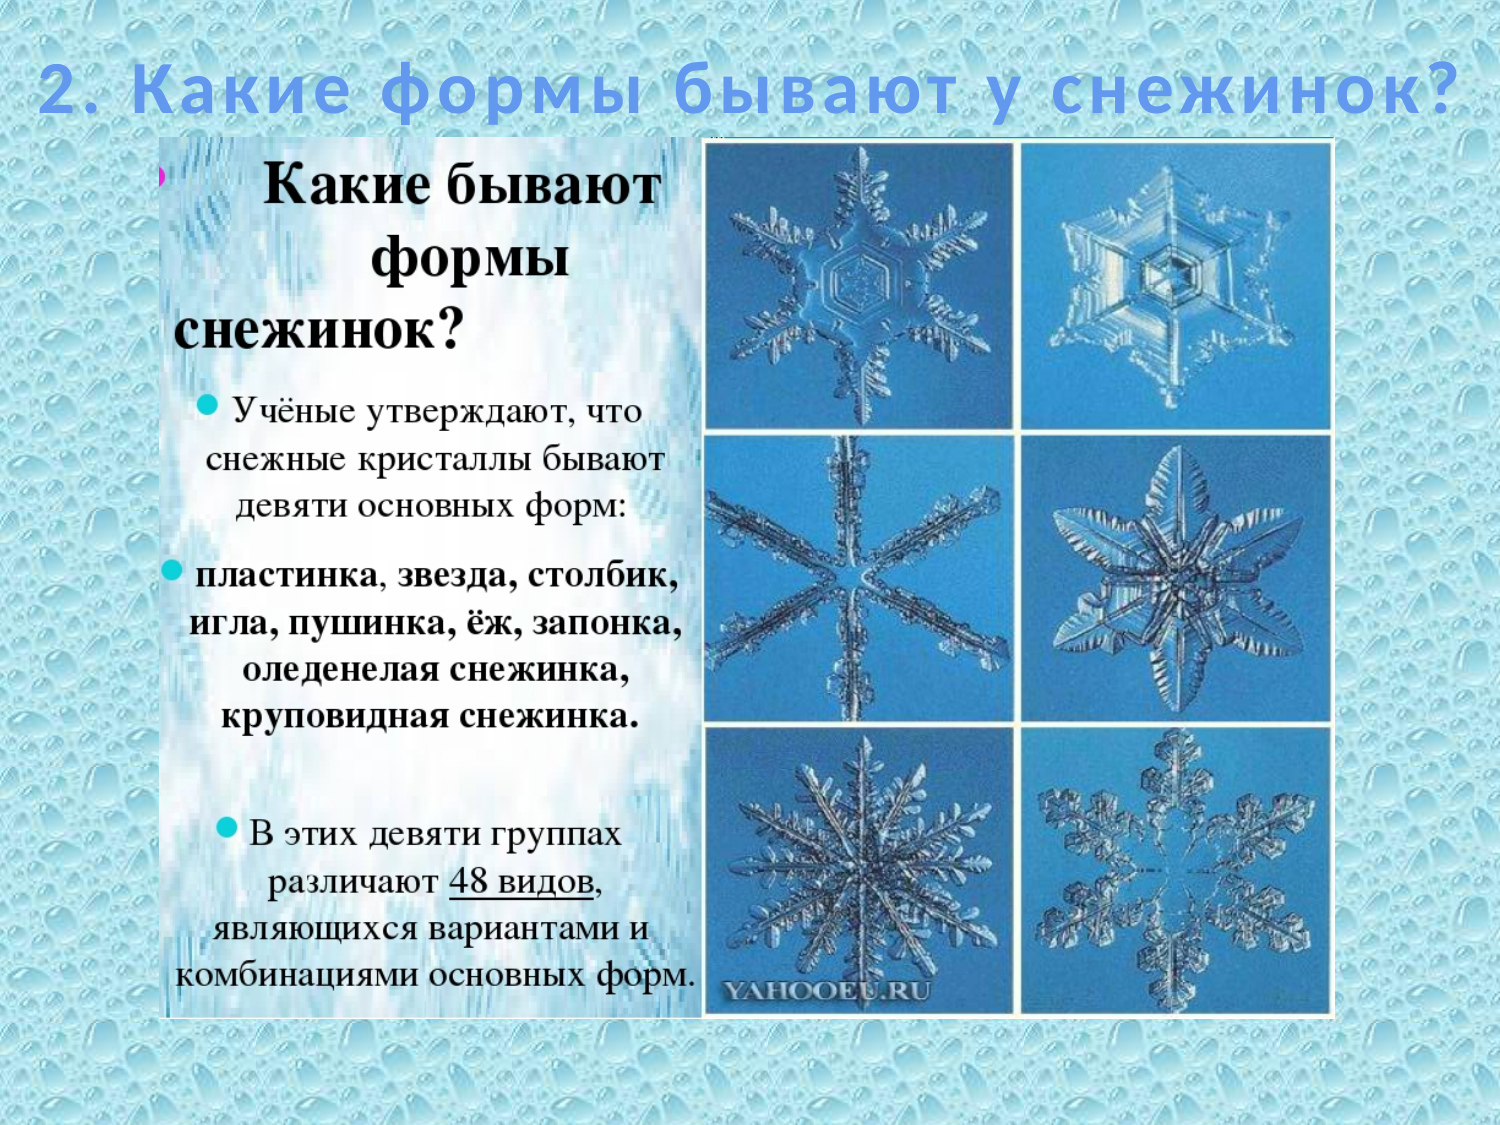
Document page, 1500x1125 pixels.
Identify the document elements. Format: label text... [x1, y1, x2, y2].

picture [0, 0, 1500, 1125]
text_box 2. Какие формы бывают у снежинок? [22, 31, 1478, 137]
